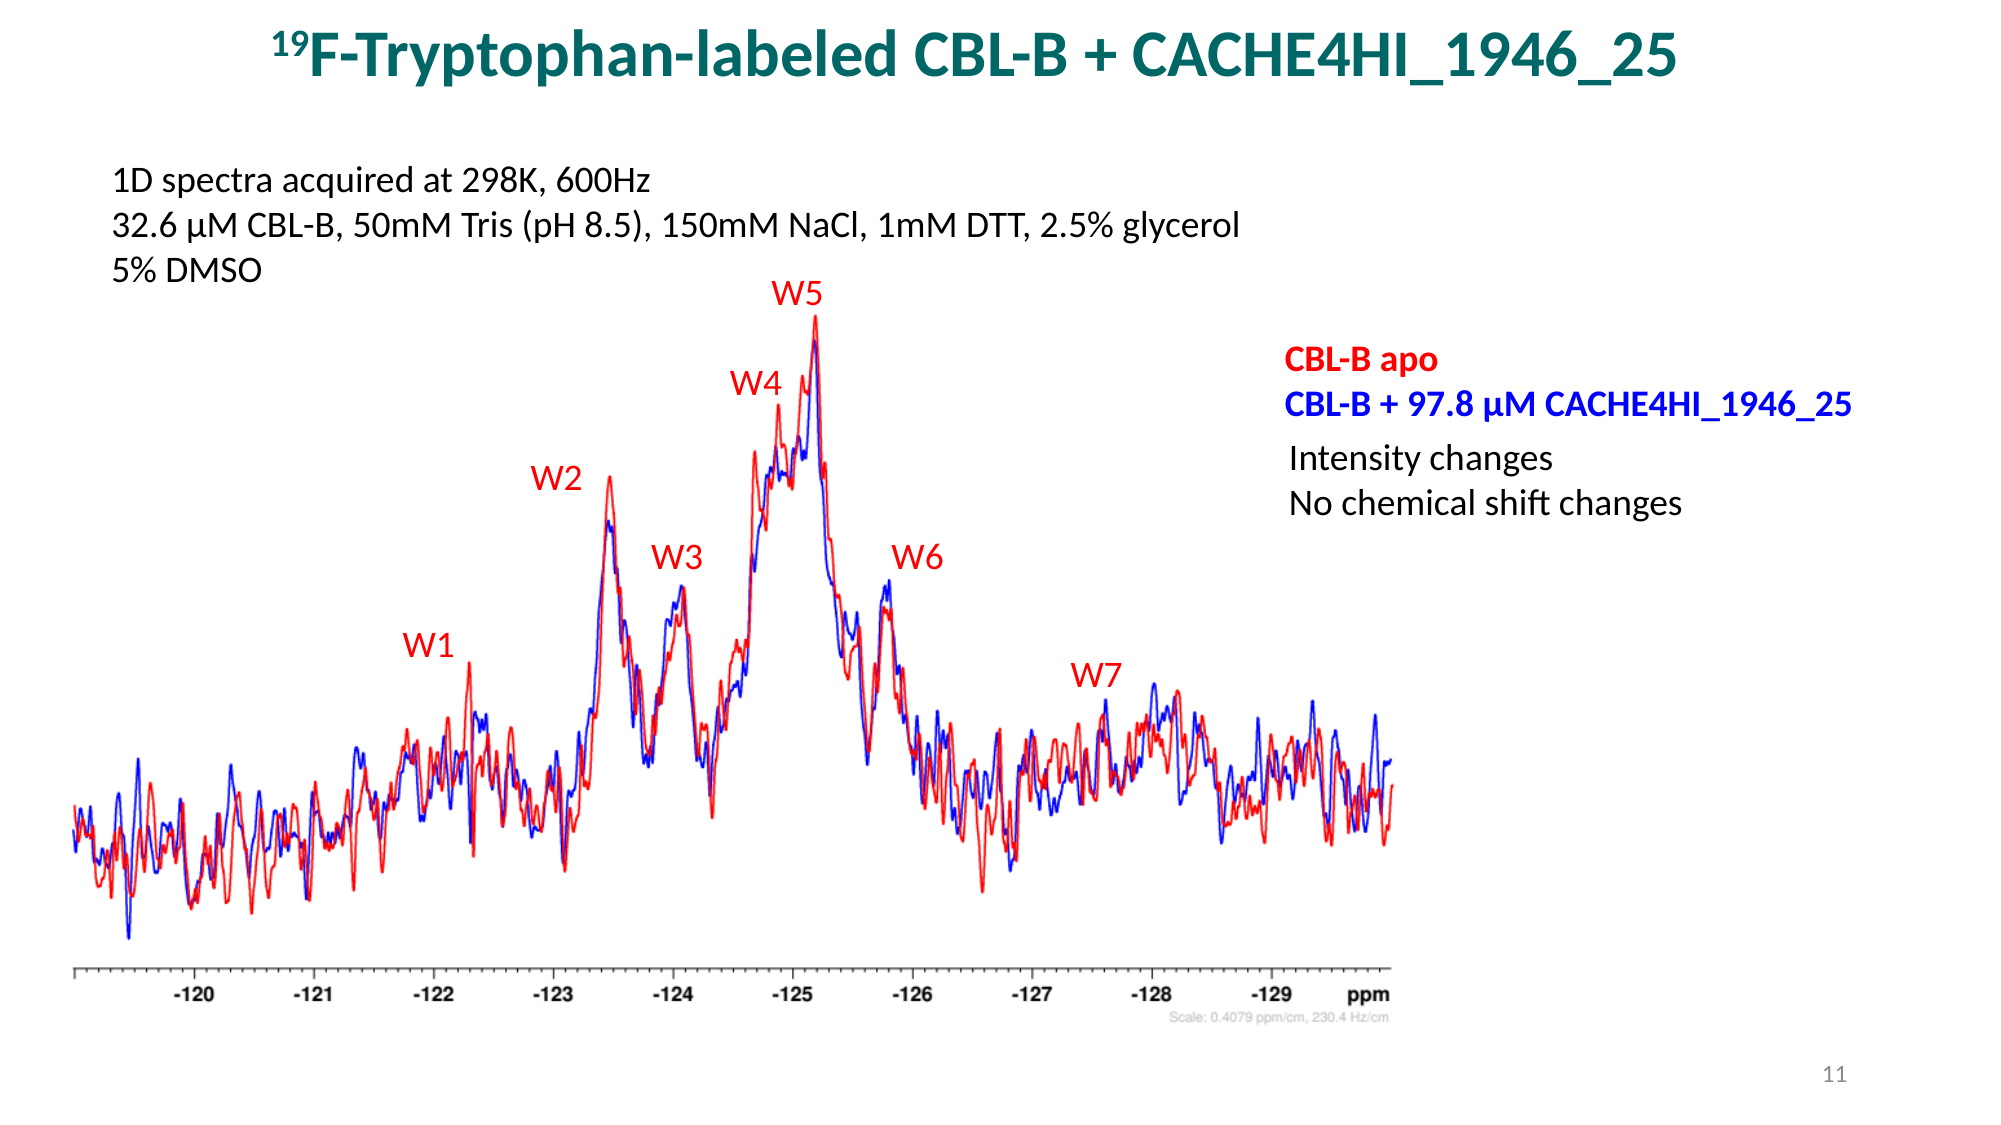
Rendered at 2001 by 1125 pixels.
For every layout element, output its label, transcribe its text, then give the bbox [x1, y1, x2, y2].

text_box Intensity changes No chemical shift changes [1446, 425, 1707, 531]
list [0, 102, 1446, 1125]
text_box 19F-Tryptophan-labeled CBL-B + CACHE4HI_1946_25 [255, 2, 1696, 98]
slide_number 11 [1446, 1042, 1863, 1103]
text_box CBL-B apo CBL-B + 97.8 µM CACHE4HI_1946_25 [1446, 326, 1921, 432]
